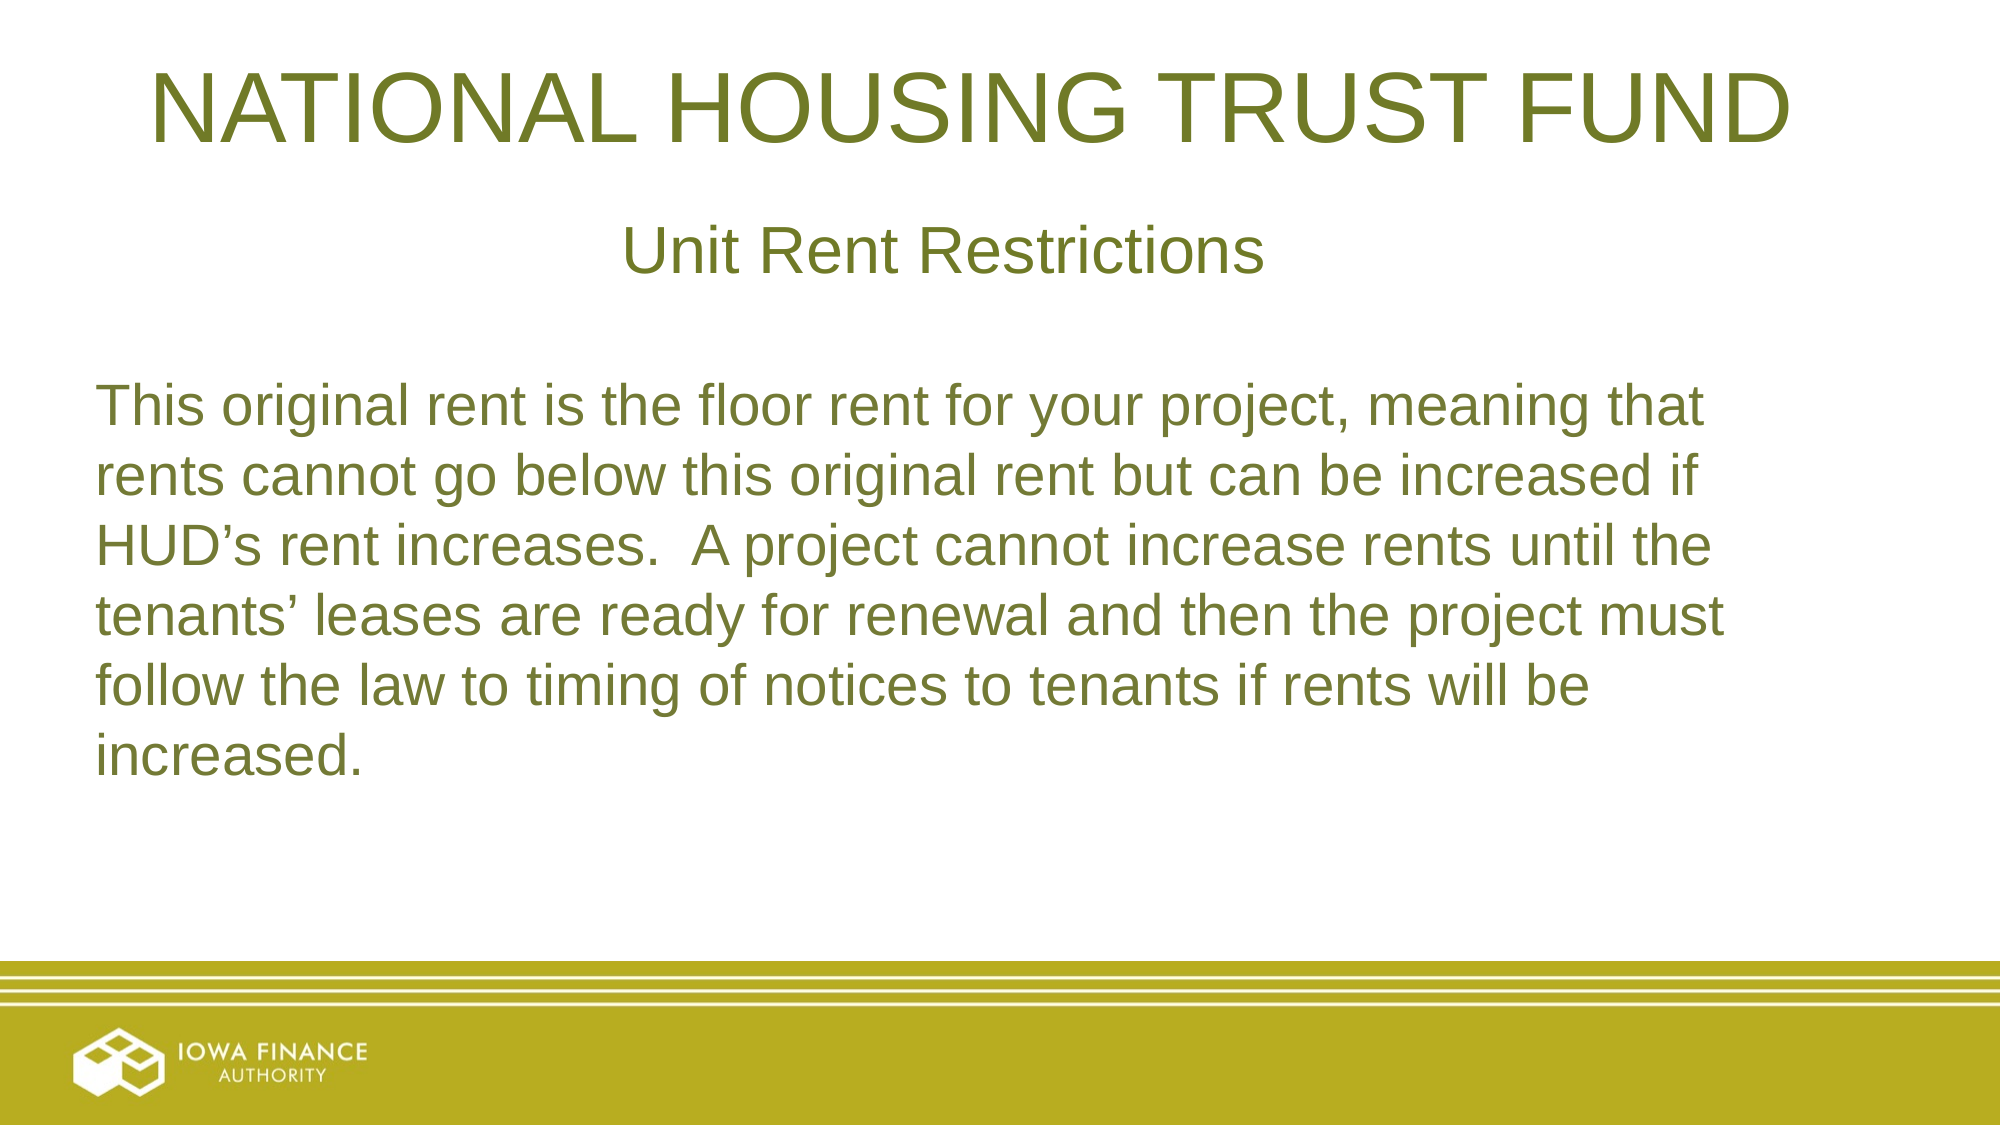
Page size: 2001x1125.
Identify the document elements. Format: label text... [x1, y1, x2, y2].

text_box Unit Rent Restrictions This original rent is the floor rent for your project, meaning that rents cannot go below this original rent but can be increased if HUD’s rent increases. A project cannot increase rents until the tenants’ leases are ready for renewal and then the project must follow the law to timing of notices to tenants if rents will be increased. [88, 144, 1800, 930]
picture [0, 961, 2000, 1125]
text_box NATIONAL HOUSING TRUST FUND [140, 34, 1803, 170]
